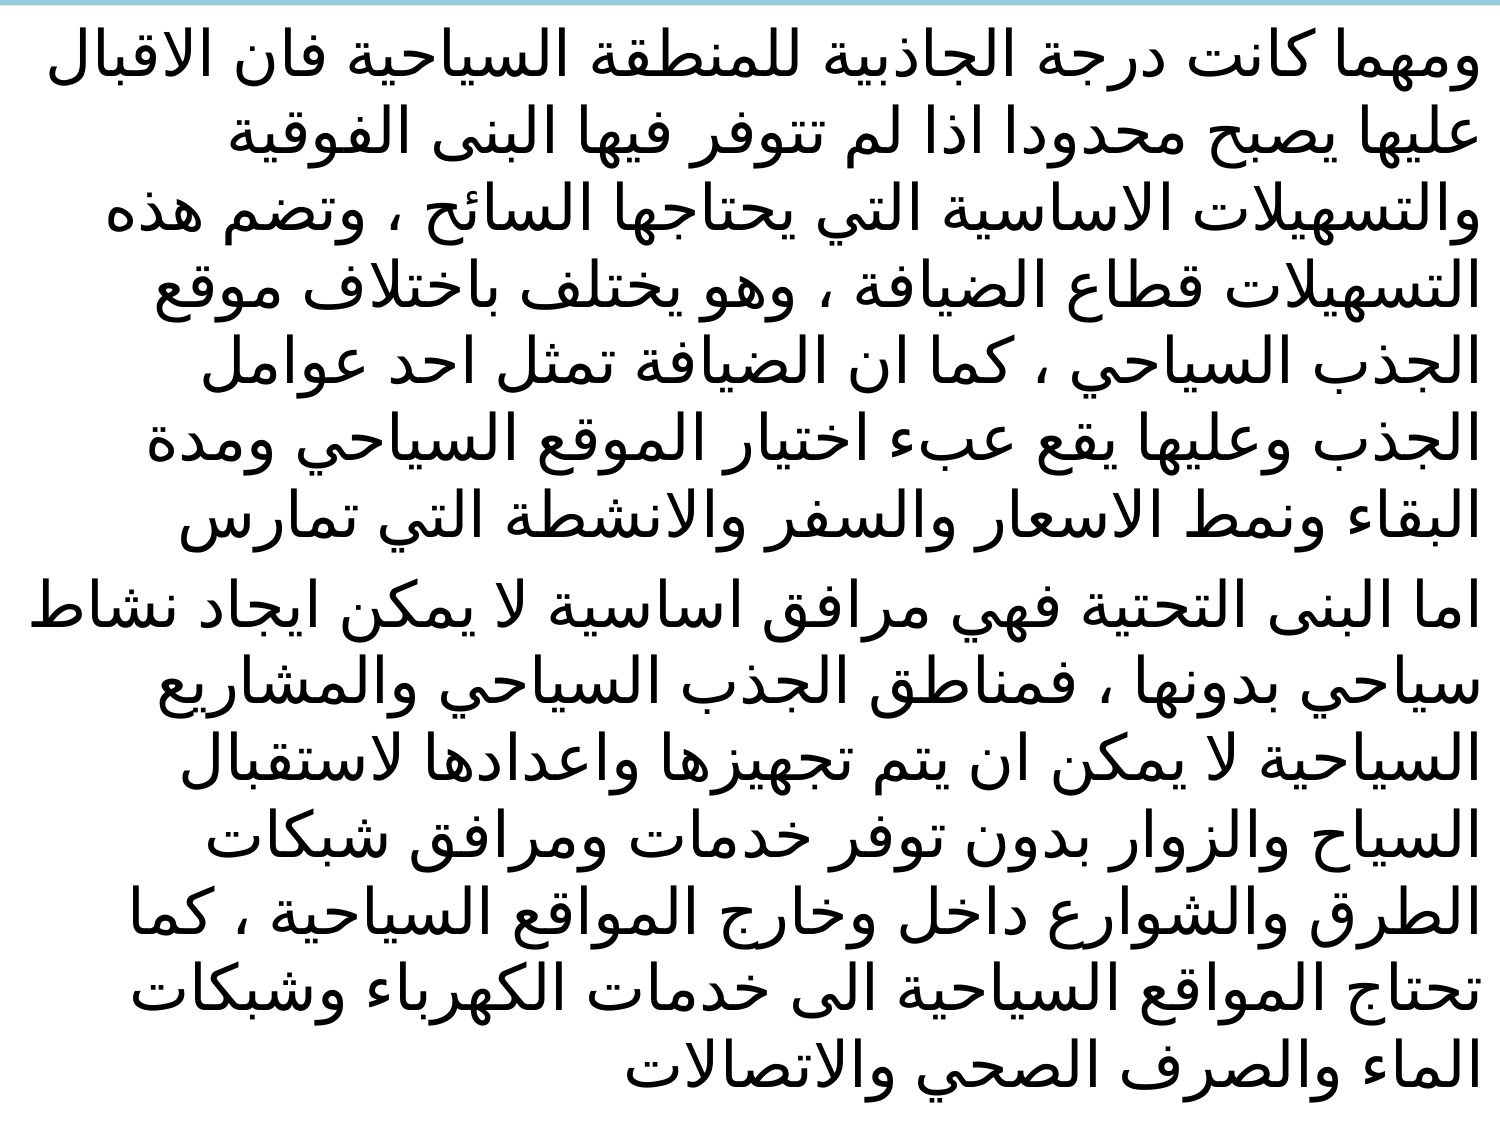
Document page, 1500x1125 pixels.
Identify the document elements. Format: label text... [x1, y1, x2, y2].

list ومهما كانت درجة الجاذبية للمنطقة السياحية فان الاقبال عليها يصبح محدودا اذا لم تتوفر فيها البنى الفوقية والتسهيلات الاساسية التي يحتاجها السائح ، وتضم هذه التسهيلات قطاع الضيافة ، وهو يختلف باختلاف موقع الجذب السياحي ، كما ان الضيافة تمثل احد عوامل الجذب وعليها يقع عبء اختيار الموقع السياحي ومدة البقاء ونمط الاسعار والسفر والانشطة التي تمارس اما البنى التحتية فهي مرافق اساسية لا يمكن ايجاد نشاط سياحي بدونها ، فمناطق الجذب السياحي والمشاريع السياحية لا يمكن ان يتم تجهيزها واعدادها لاستقبال السياح والزوار بدون توفر خدمات ومرافق شبكات الطرق والشوارع داخل وخارج المواقع السياحية ، كما تحتاج المواقع السياحية الى خدمات الكهرباء وشبكات الماء والصرف الصحي والاتصالات [0, 5, 1500, 1125]
title [0, 0, 1500, 5]
